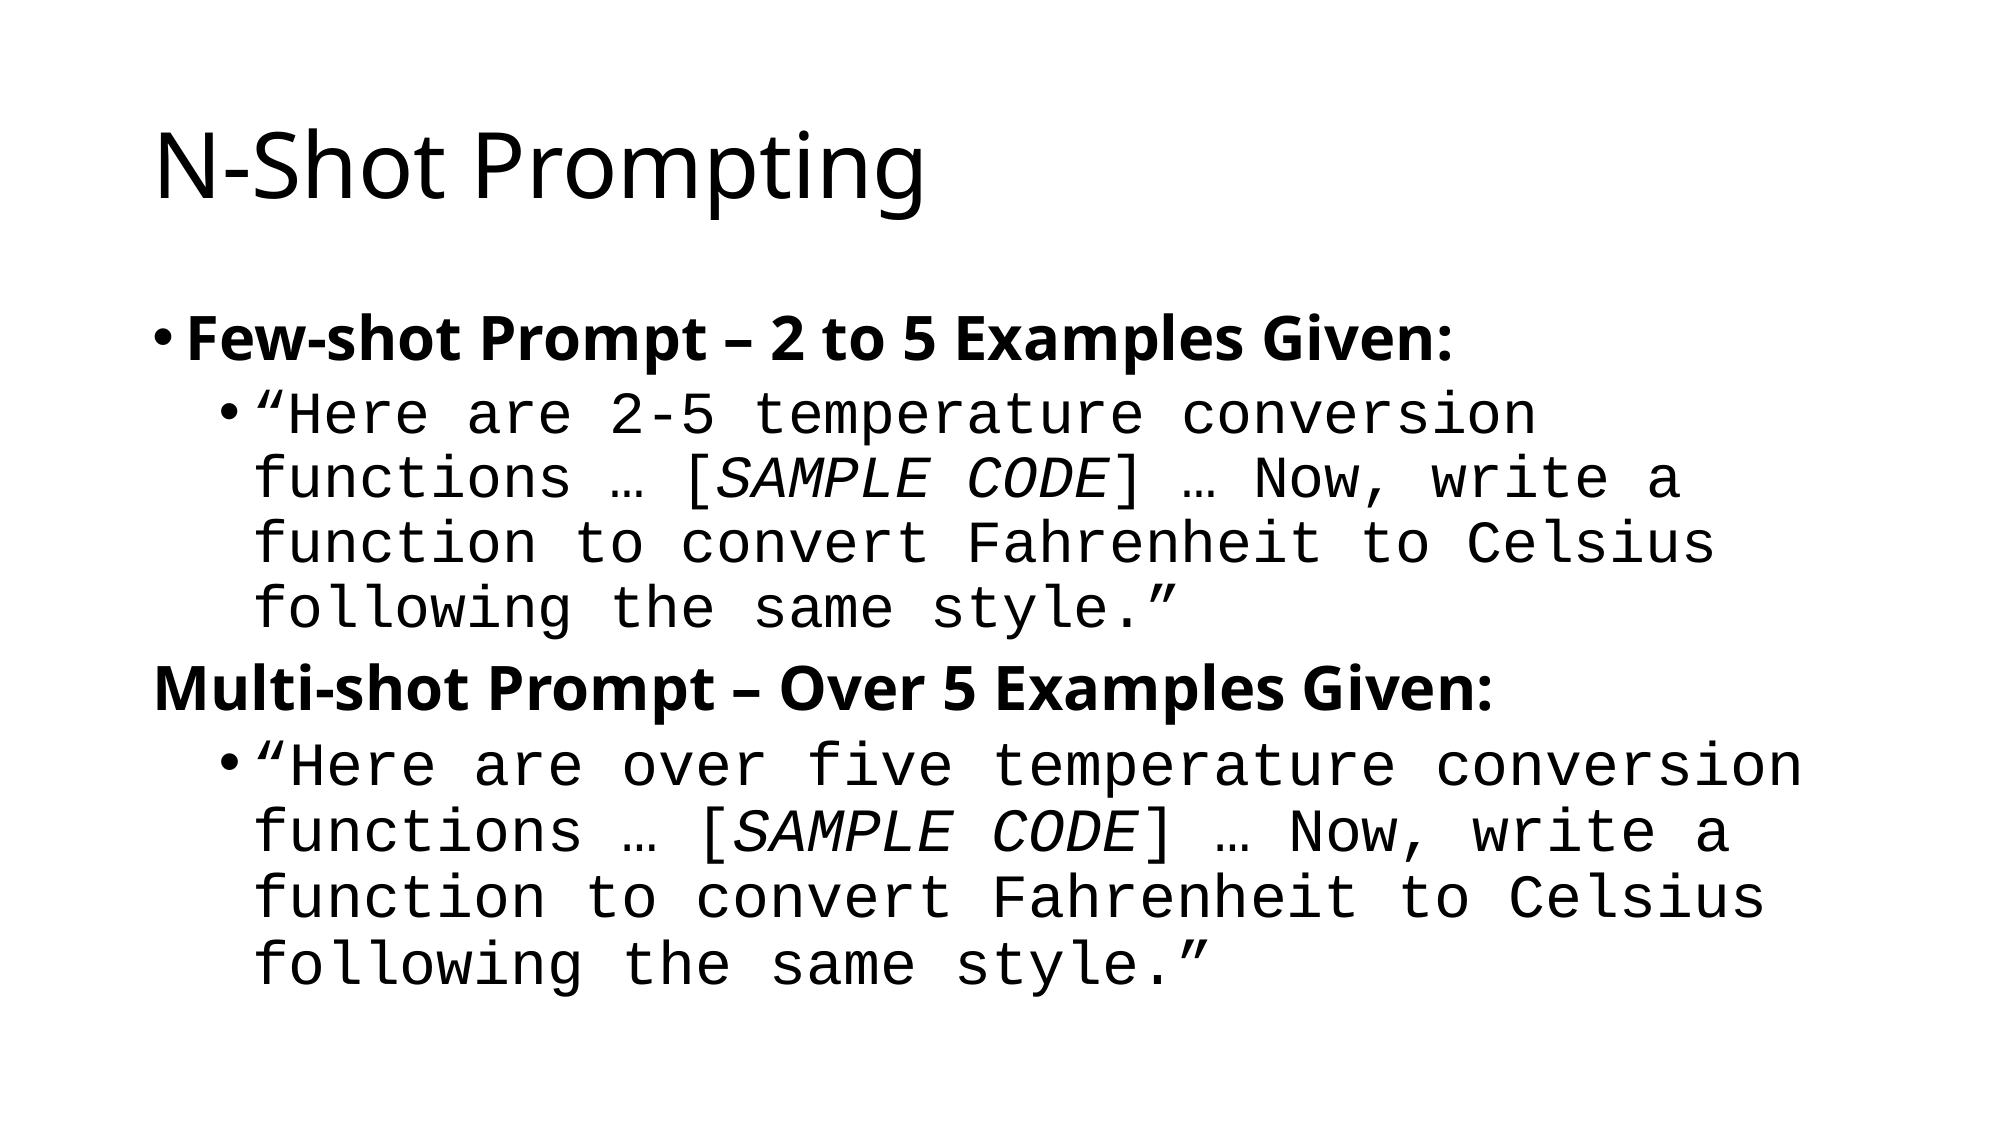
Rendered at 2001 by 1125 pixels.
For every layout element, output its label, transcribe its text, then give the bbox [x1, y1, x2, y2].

title N-Shot Prompting [137, 59, 1863, 278]
list Few-shot Prompt – 2 to 5 Examples Given: “Here are 2-5 temperature conversion functions … [SAMPLE CODE] … Now, write a function to convert Fahrenheit to Celsius following the same style.” Multi-shot Prompt – Over 5 Examples Given: “Here are over five temperature conversion functions … [SAMPLE CODE] … Now, write a function to convert Fahrenheit to Celsius following the same style.” [137, 299, 1863, 1014]
